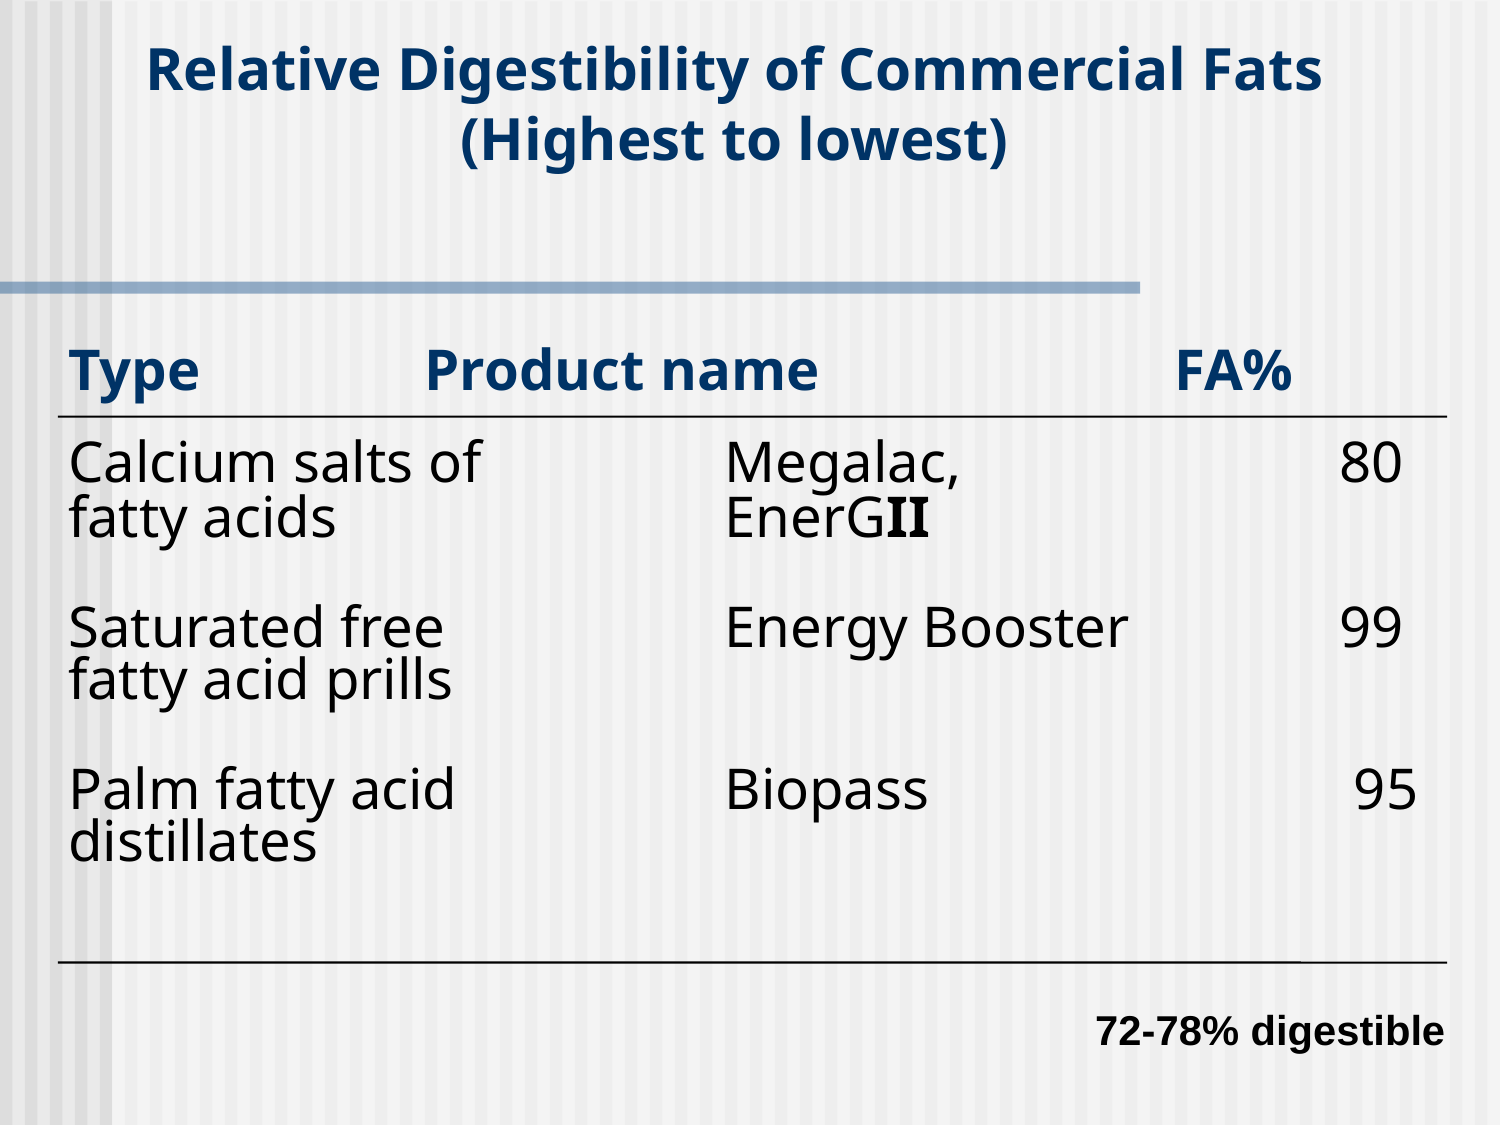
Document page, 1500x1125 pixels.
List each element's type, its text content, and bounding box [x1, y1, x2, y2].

list Type Product name FA% Calcium salts of Megalac, 80 fatty acids EnerGII Saturated free Energy Booster 99 fatty acid prills Palm fatty acid Biopass 95 distillates [54, 299, 1474, 1075]
title Relative Digestibility of Commercial Fats (Highest to lowest) [0, 23, 1500, 180]
text_box 72-78% digestible [1080, 996, 1461, 1062]
